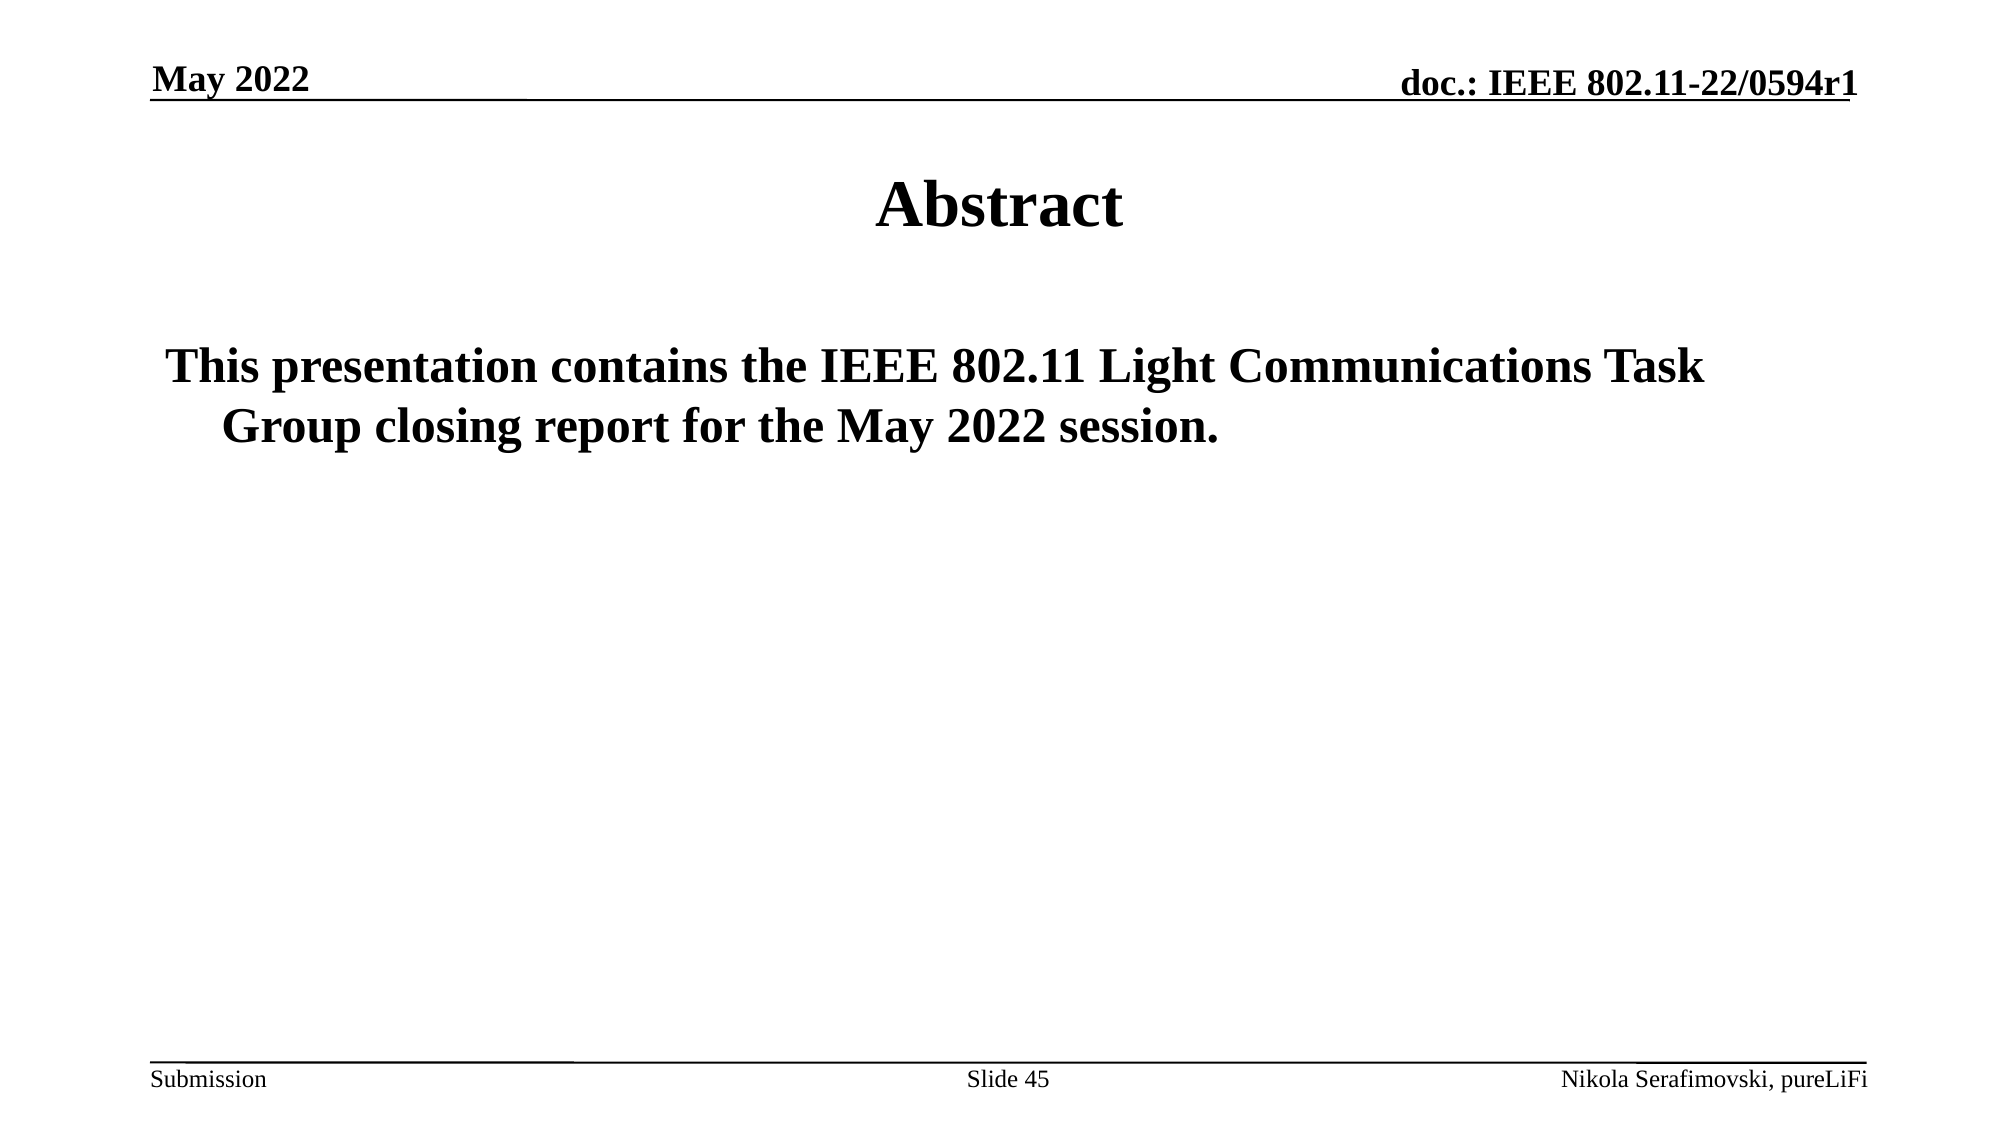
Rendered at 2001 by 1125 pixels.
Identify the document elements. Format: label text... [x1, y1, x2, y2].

footer Nikola Serafimovski, pureLiFi [1171, 1061, 1869, 1093]
list This presentation contains the IEEE 802.11 Light Communications Task Group closing report for the May 2022 session. [149, 324, 1850, 1000]
title Abstract [149, 112, 1850, 288]
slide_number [152, 54, 563, 100]
slide_number Slide 45 [950, 1061, 1067, 1123]
